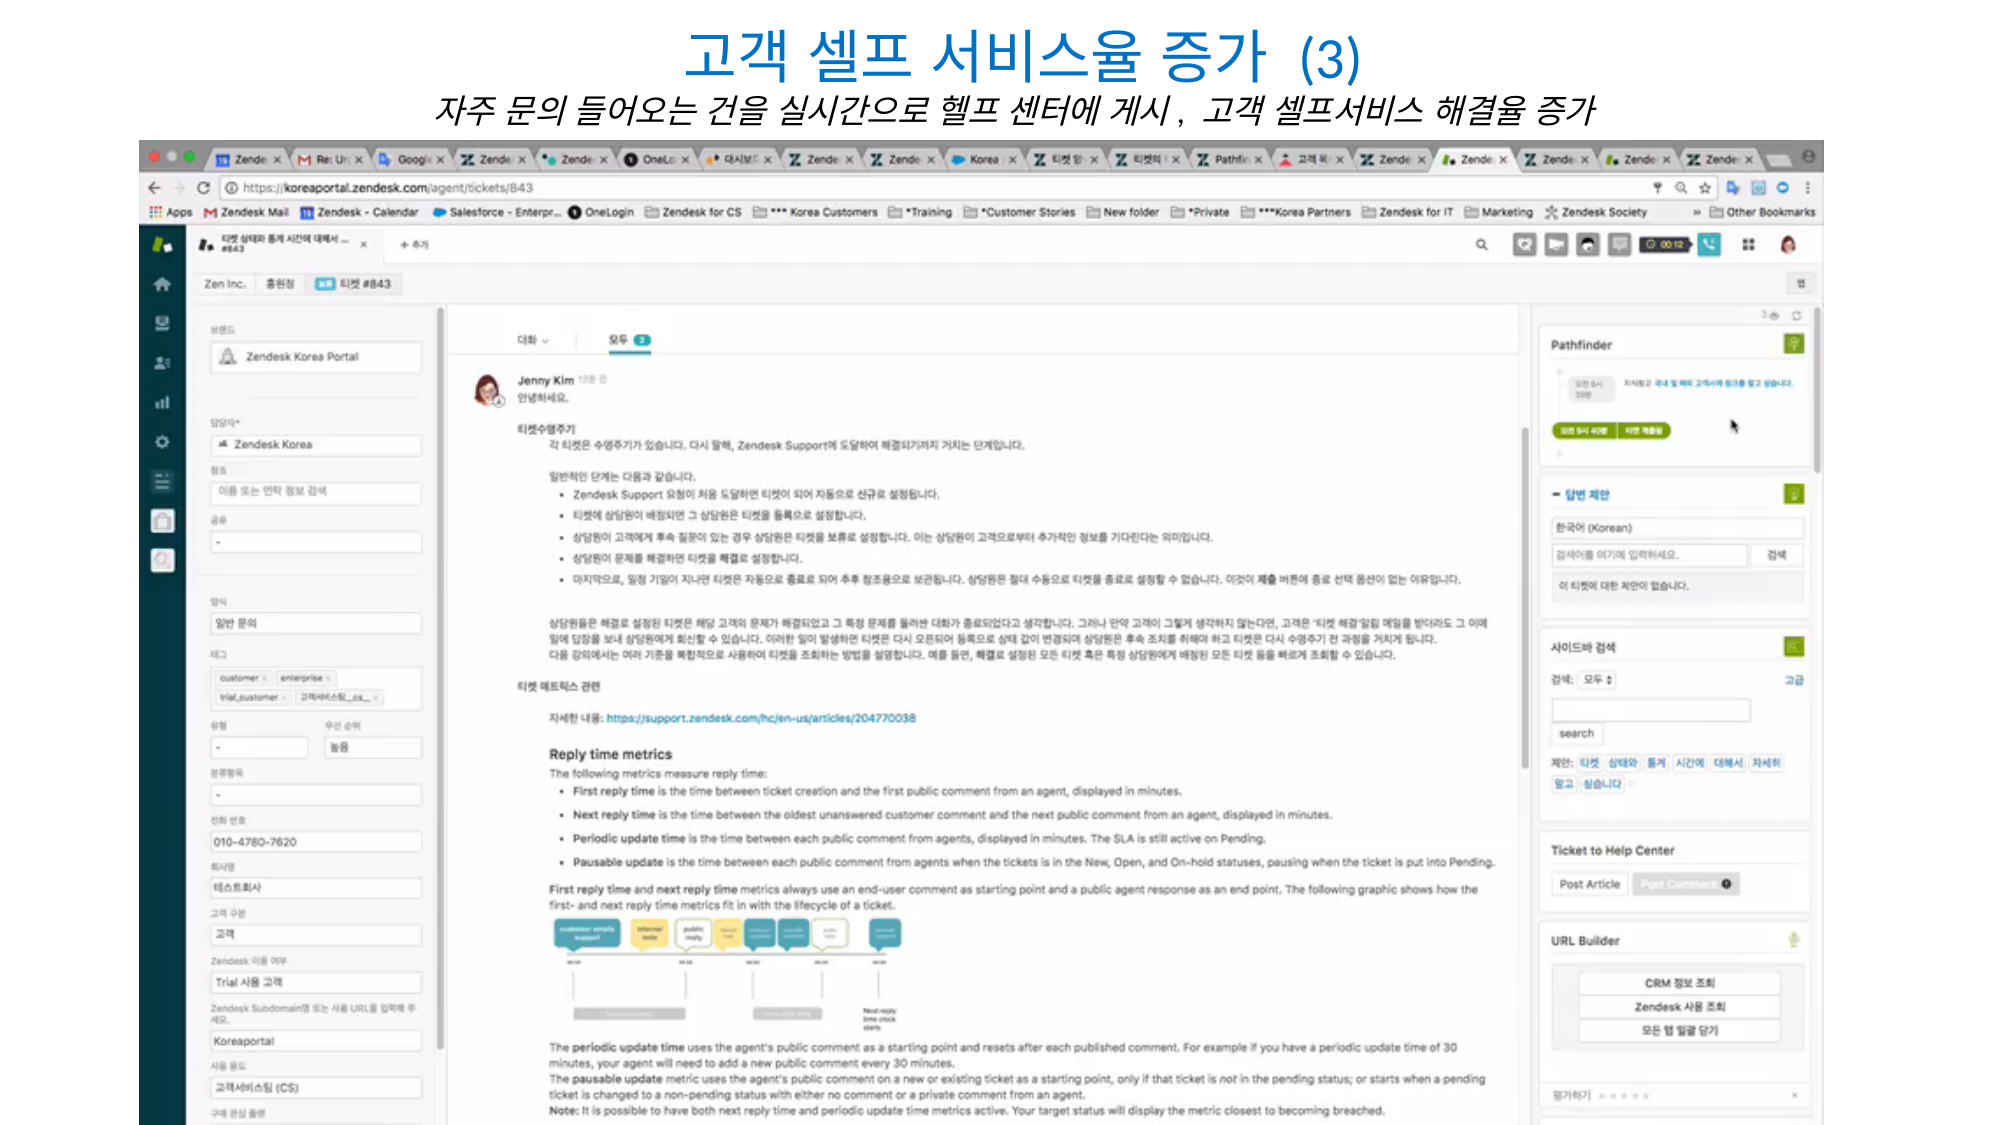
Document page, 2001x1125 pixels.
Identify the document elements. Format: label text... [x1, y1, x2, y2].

text_box 고객 셀프 서비스율 증가 (3) 자주 문의 들어오는 건을 실시간으로 헬프 센터에 게시, 고객 셀프서비스 해결율 증가 [418, 13, 1629, 138]
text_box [138, 139, 1825, 1125]
